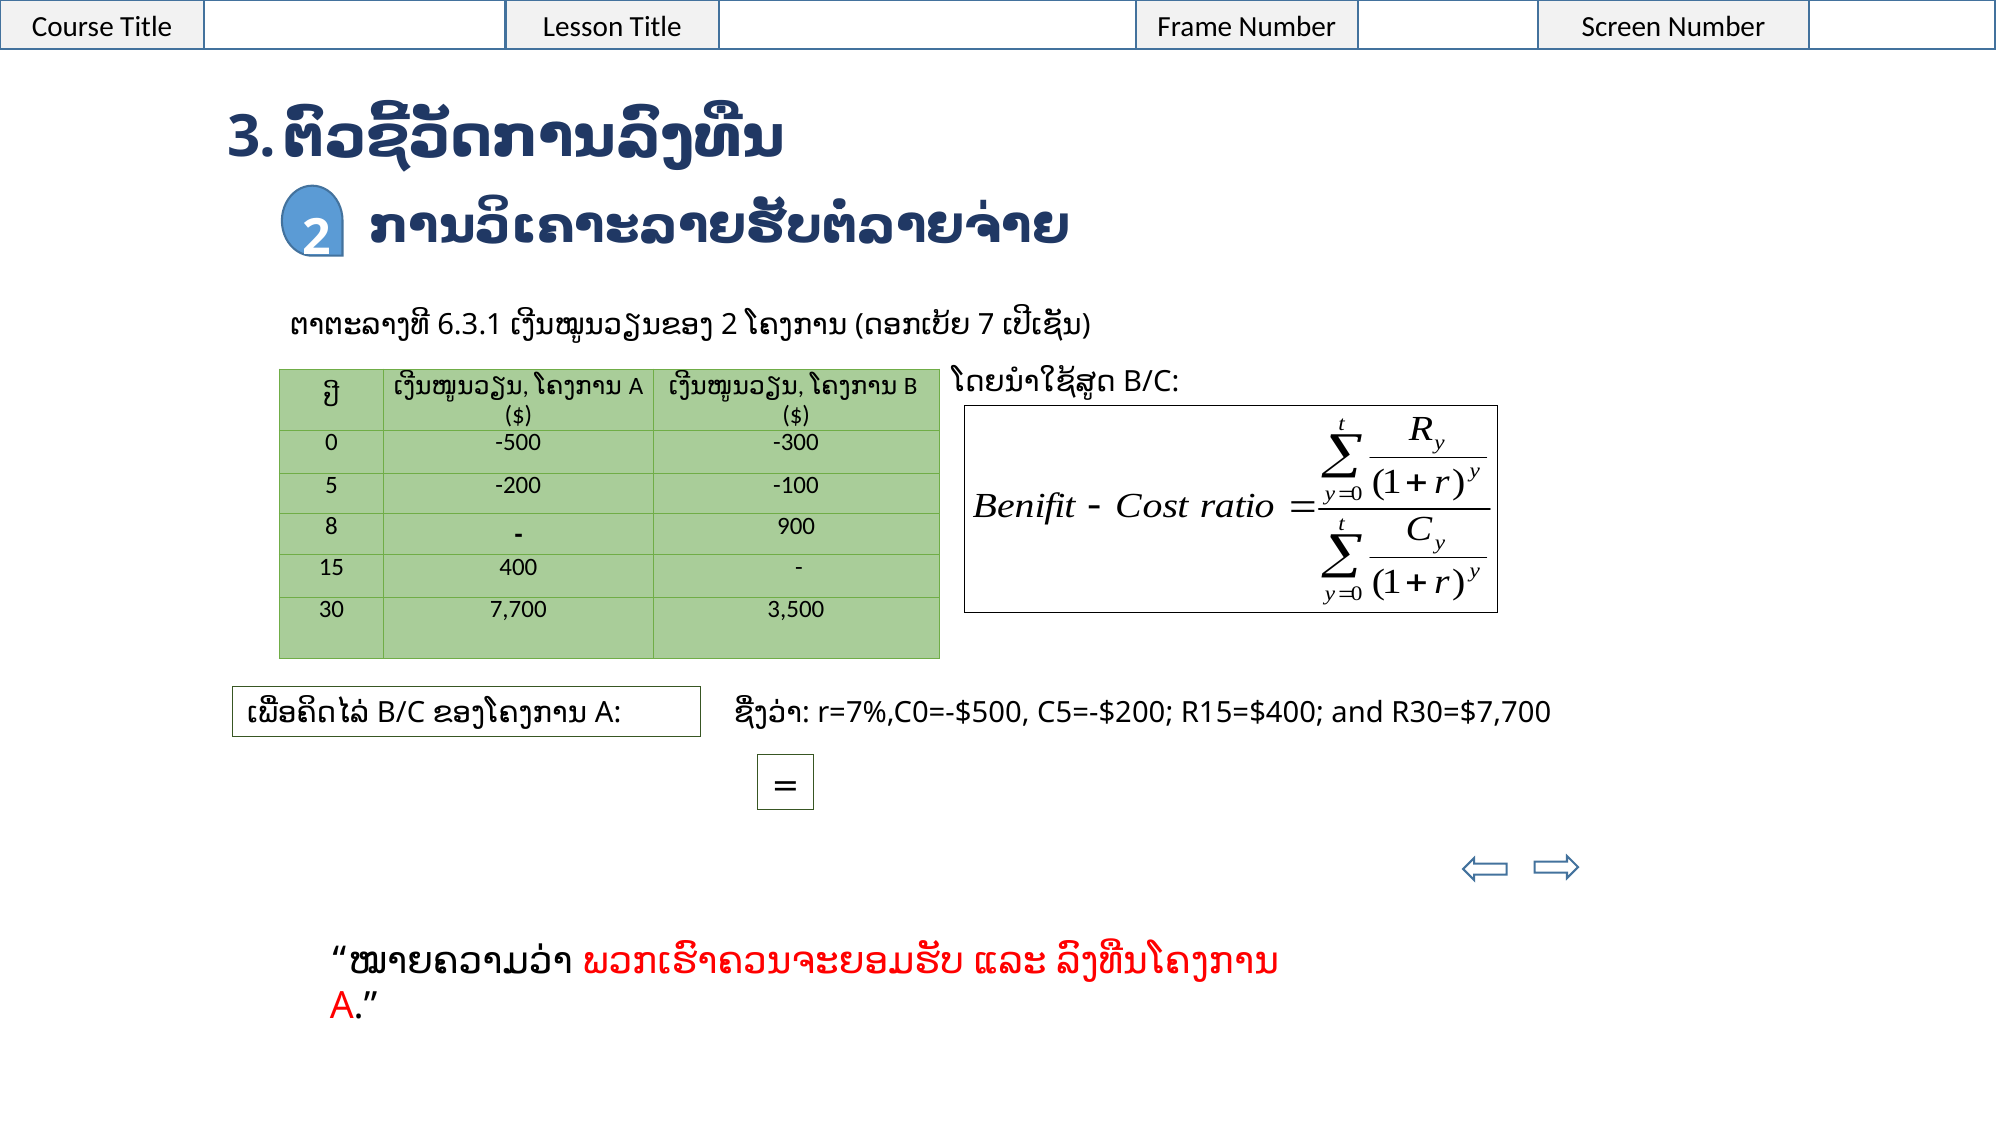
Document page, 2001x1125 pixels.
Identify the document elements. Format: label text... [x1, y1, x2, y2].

table_cell 30 [280, 598, 383, 658]
table_cell - [654, 555, 939, 597]
table_cell 5 [280, 474, 383, 513]
table_cell 8 [280, 514, 383, 554]
table_cell 7,700 [384, 598, 653, 658]
text_box ການວິເຄາະລາຍຮັບຕໍ່ລາຍຈ່າຍ [354, 191, 1953, 260]
table_cell -300 [654, 431, 939, 473]
text_box ຊື່ງວ່າ: r=7%,C0=-$500, C5=-$200; R15=$400; and R30=$7,700 [719, 686, 1567, 737]
table_header ເງີນໜູນວຽນ, ໂຄງການ B ($) [654, 370, 939, 430]
table_cell 400 [384, 555, 653, 597]
table_header ປີ [280, 370, 383, 430]
table_cell 15 [280, 555, 383, 597]
table_cell 900 [654, 514, 939, 554]
table_header ເງີນໜູນວຽນ, ໂຄງການ A ($) [384, 370, 653, 430]
text_box ຕົວຊີ້ວັດການລົງທືນ [212, 91, 1852, 160]
table_cell 3,500 [654, 598, 939, 658]
table_cell - [384, 514, 653, 554]
table_cell -100 [654, 474, 939, 513]
text_box “ໝາຍຄວາມວ່າ ພວກເຮົາຄວນຈະຍອມຮັບ ແລະ ລົງທືນໂຄງການ A.” [315, 928, 1345, 1034]
table_cell -200 [384, 474, 653, 513]
text_box ໂດຍນຳໃຊ້ສູດ B/C: [936, 354, 1195, 405]
text_box ຕາຕະລາງທີ 6.3.1 ເງີນໝູນວຽນຂອງ 2 ໂຄງການ (ດອກເບ້ຍ 7 ເປີເຊັນ) [275, 298, 1276, 348]
text_box ເພື່ອຄິດໄລ່ B/C ຂອງໂຄງການ A: [232, 686, 701, 737]
table_cell 0 [280, 431, 383, 473]
table_cell -500 [384, 431, 653, 473]
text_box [281, 185, 349, 274]
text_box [965, 406, 1497, 612]
